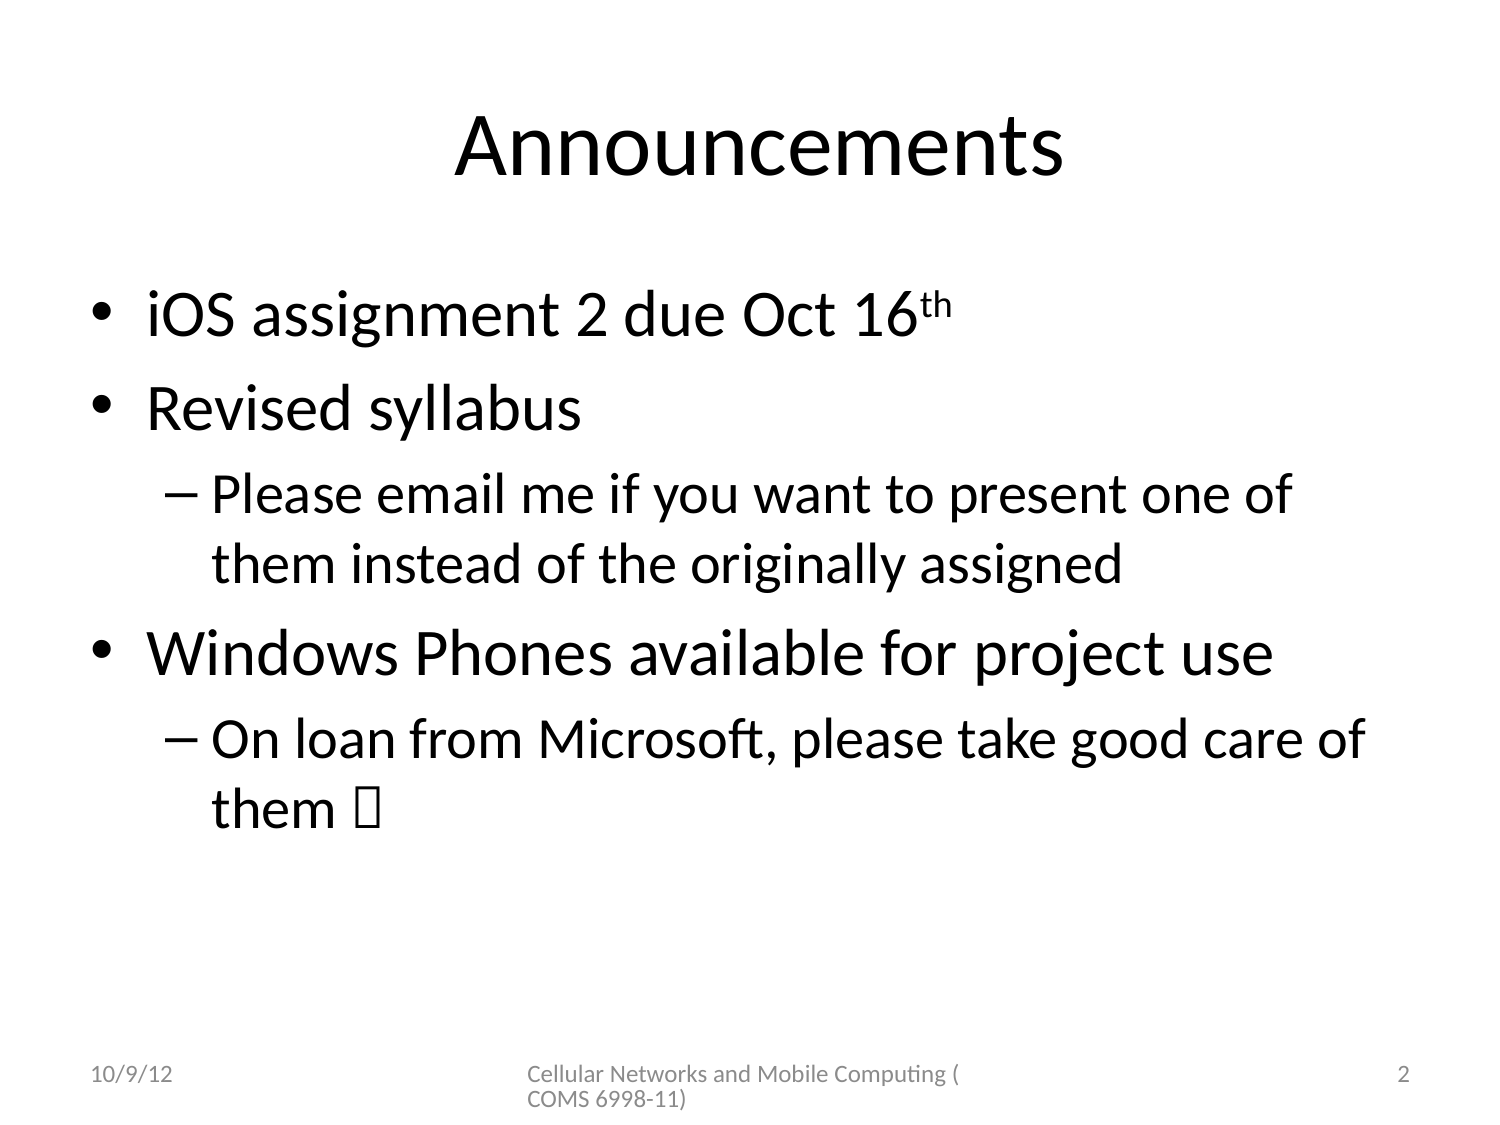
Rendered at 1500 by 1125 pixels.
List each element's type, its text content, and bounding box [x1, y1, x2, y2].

list iOS assignment 2 due Oct 16th Revised syllabus Please email me if you want to present one of them instead of the originally assigned Windows Phones available for project use On loan from Microsoft, please take good care of them  [75, 262, 1425, 1005]
footer Cellular Networks and Mobile Computing (COMS 6998-11) [512, 1042, 988, 1103]
slide_number 2 [1074, 1042, 1425, 1103]
title Announcements [75, 45, 1425, 233]
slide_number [75, 1042, 425, 1103]
